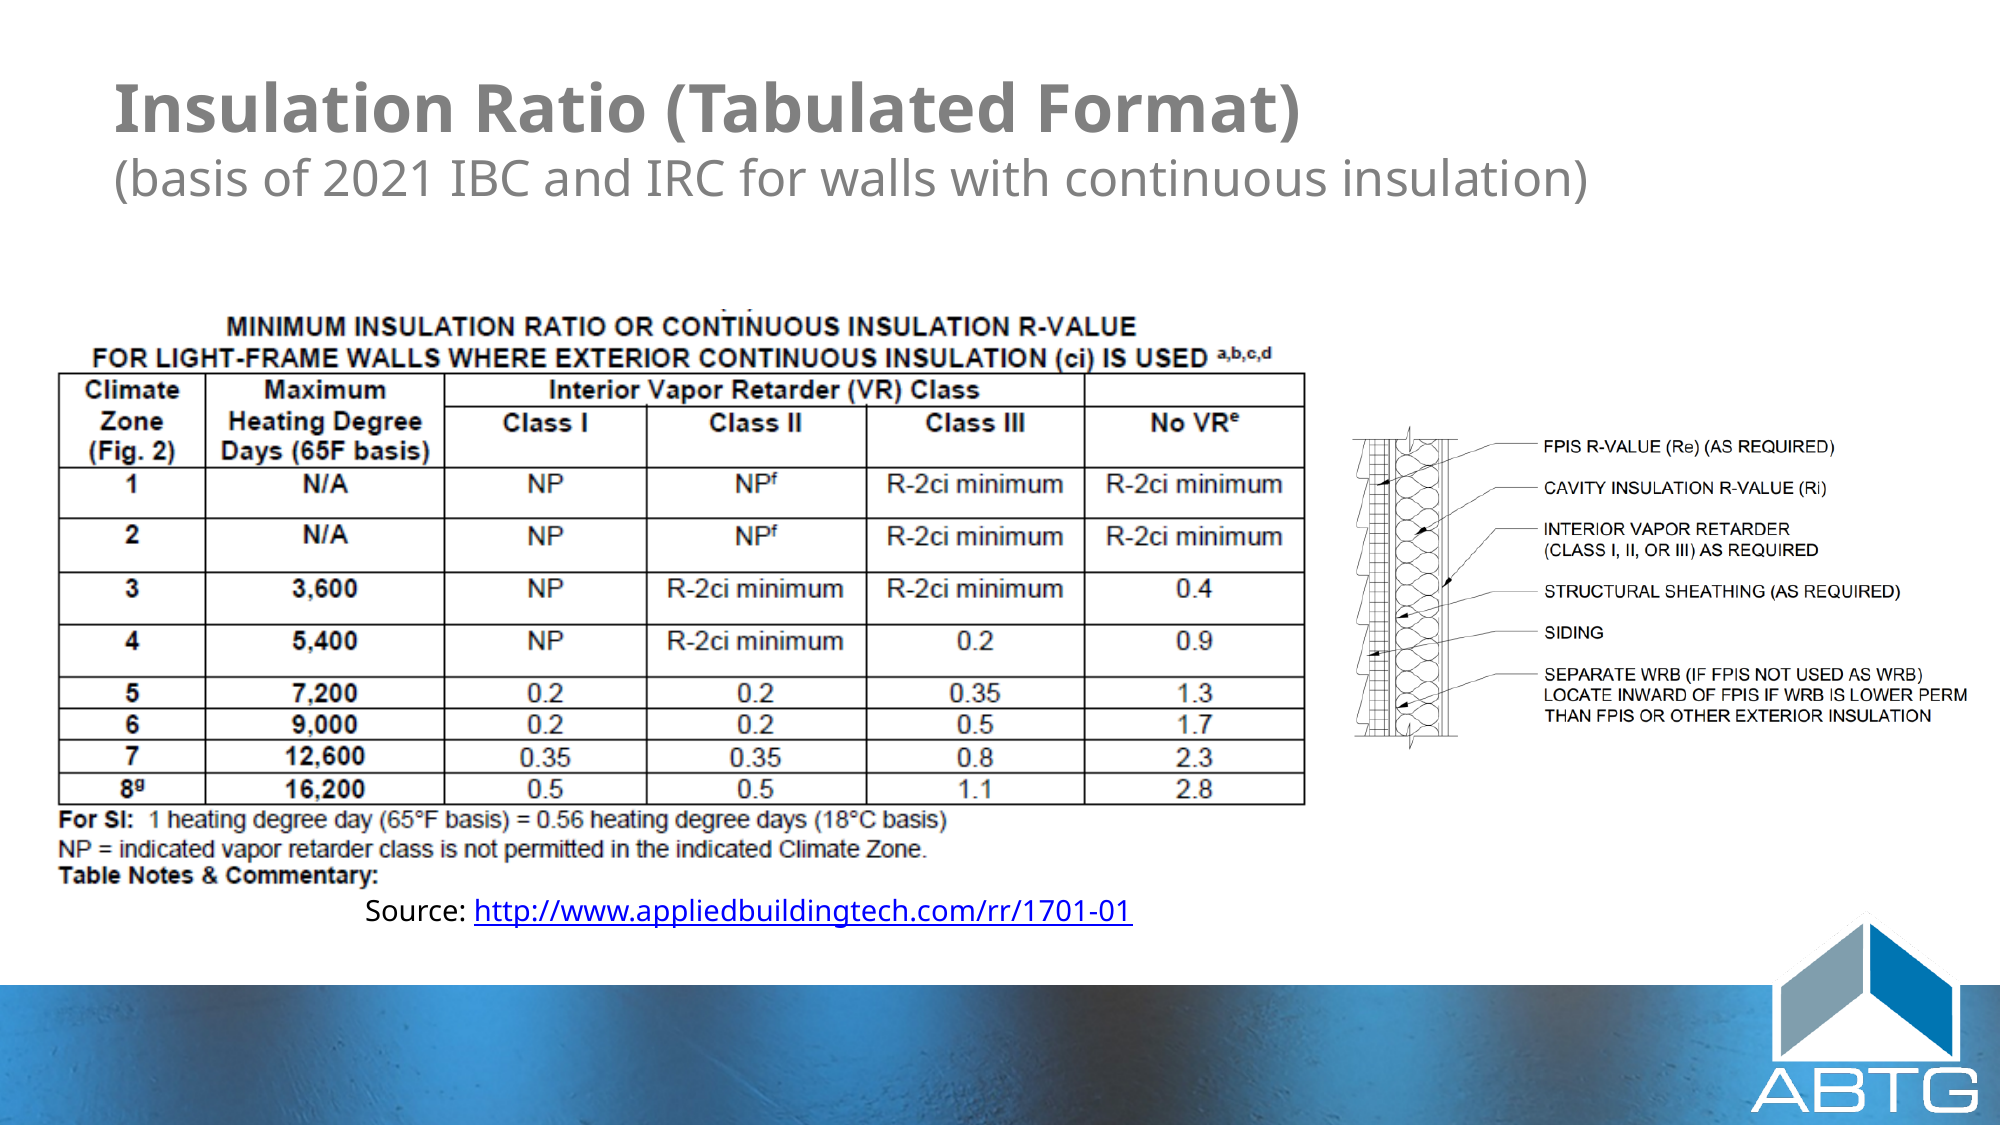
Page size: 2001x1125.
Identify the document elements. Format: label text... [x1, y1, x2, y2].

picture [1344, 419, 1977, 752]
title Insulation Ratio (Tabulated Format) (basis of 2021 IBC and IRC for walls with continuous insulation) [99, 33, 1900, 240]
picture [51, 309, 1310, 892]
text_box Source: http://www.appliedbuildingtech.com/rr/1701-01 [350, 901, 1148, 940]
picture [0, 910, 2000, 1125]
